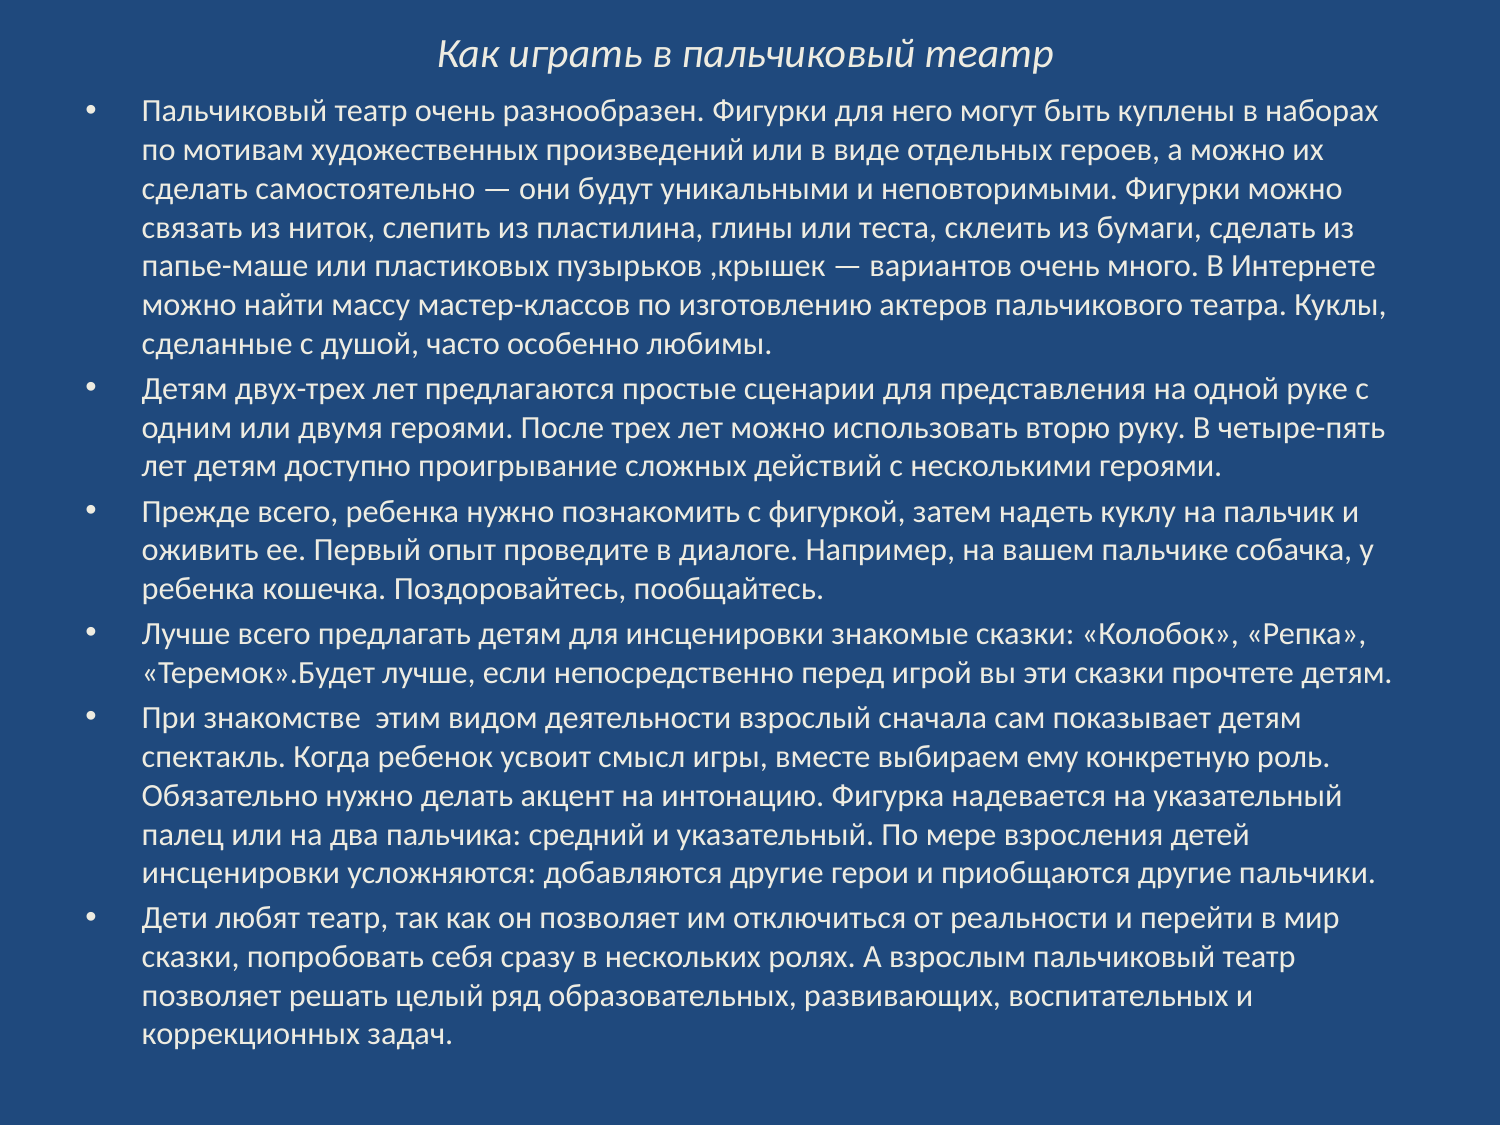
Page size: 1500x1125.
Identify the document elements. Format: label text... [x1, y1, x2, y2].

title Как играть в пальчиковый театр [70, 0, 1421, 82]
list Пальчиковый театр очень разнообразен. Фигурки для него могут быть куплены в наборах по мотивам художественных произведений или в виде отдельных героев, а можно их сделать самостоятельно — они будут уникальными и неповторимыми. Фигурки можно связать из ниток, слепить из пластилина, глины или теста, склеить из бумаги, сделать из папье-маше или пластиковых пузырьков ,крышек — вариантов очень много. В Интернете можно найти массу мастер-классов по изготовлению актеров пальчикового театра. Куклы, сделанные с душой, часто особенно любимы. Детям двух-трех лет предлагаются простые сценарии для представления на одной руке с одним или двумя героями. После трех лет можно использовать вторю руку. В четыре-пять лет детям доступно проигрывание сложных действий с несколькими героями. Прежде всего, ребенка нужно познакомить с фигуркой, затем надеть куклу на пальчик и оживить ее. Первый опыт проведите в диалоге. Например, на вашем пальчике собачка, у ребенка кошечка. Поздоровайтесь, пообщайтесь. Лучше всего предлагать детям для инсценировки знакомые сказки: «Колобок», «Репка», «Теремок».Будет лучше, если непосредственно перед игрой вы эти сказки прочтете детям. При знакомстве этим видом деятельности взрослый сначала сам показывает детям спектакль. Когда ребенок усвоит смысл игры, вместе выбираем ему конкретную роль. Обязательно нужно делать акцент на интонацию. Фигурка надевается на указательный палец или на два пальчика: средний и указательный. По мере взросления детей инсценировки усложняются: добавляются другие герои и приобщаются другие пальчики. Дети любят театр, так как он позволяет им отключиться от реальности и перейти в мир сказки, попробовать себя сразу в нескольких ролях. А взрослым пальчиковый театр позволяет решать целый ряд образовательных, развивающих, воспитательных и коррекционных задач. [70, 82, 1421, 1102]
